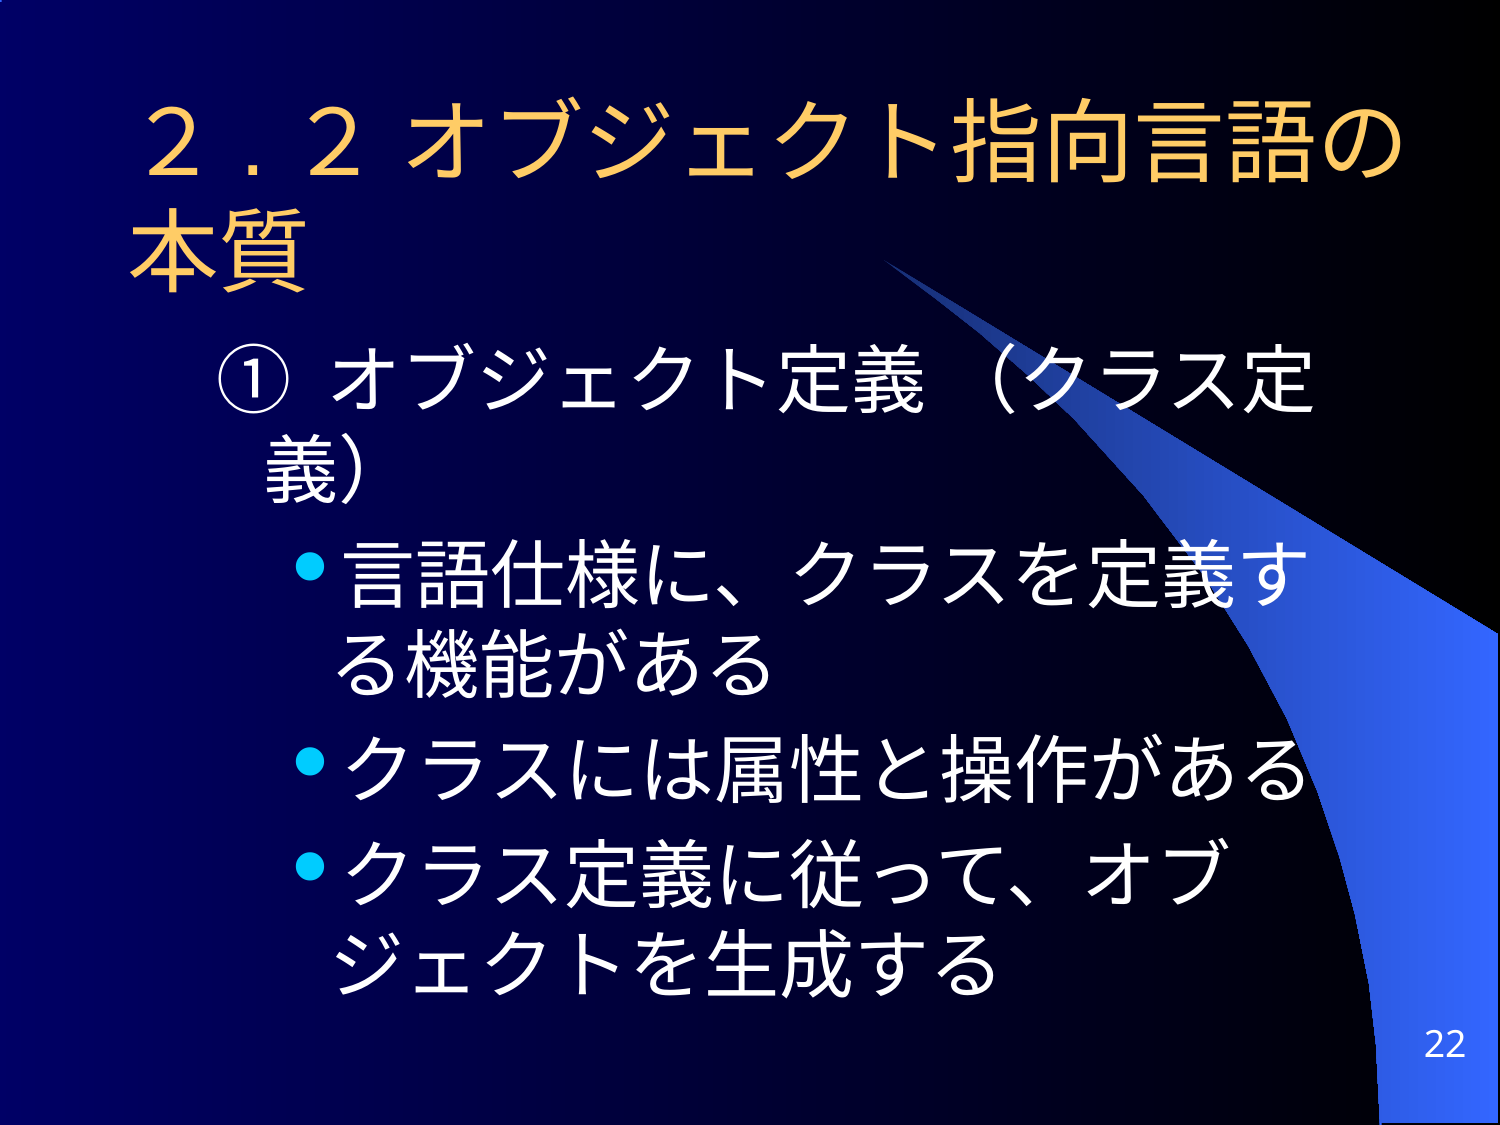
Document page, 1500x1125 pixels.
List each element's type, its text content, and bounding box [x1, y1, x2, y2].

list ① オブジェクト定義 （クラス定義） 言語仕様に、クラスを定義する機能がある クラスには属性と操作がある クラス定義に従って、オブジェクトを生成する [111, 324, 1388, 1001]
text_box 22 [1328, 1008, 1482, 1071]
title ２.２ オブジェクト指向言語の本質 [111, 99, 1438, 288]
